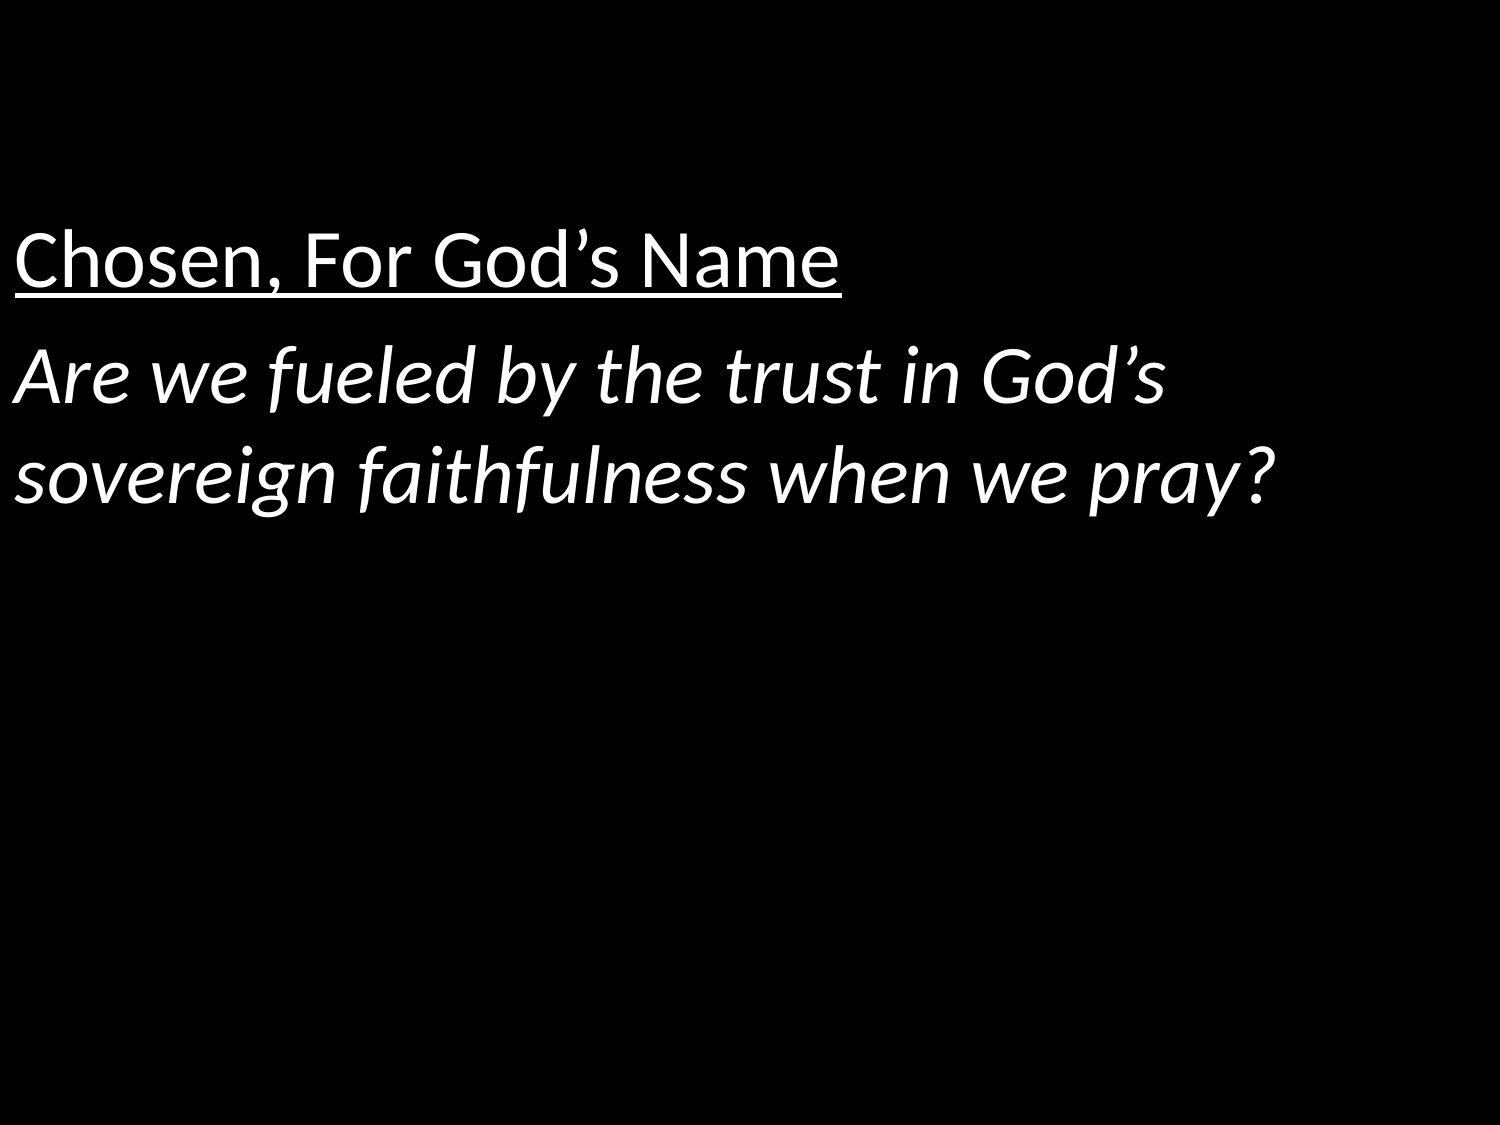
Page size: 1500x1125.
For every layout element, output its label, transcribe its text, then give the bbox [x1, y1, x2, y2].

text_box Are we fueled by the trust in God’s sovereign faithfulness when we pray? [0, 312, 1500, 528]
text_box Chosen, For God’s Name [0, 196, 1500, 312]
